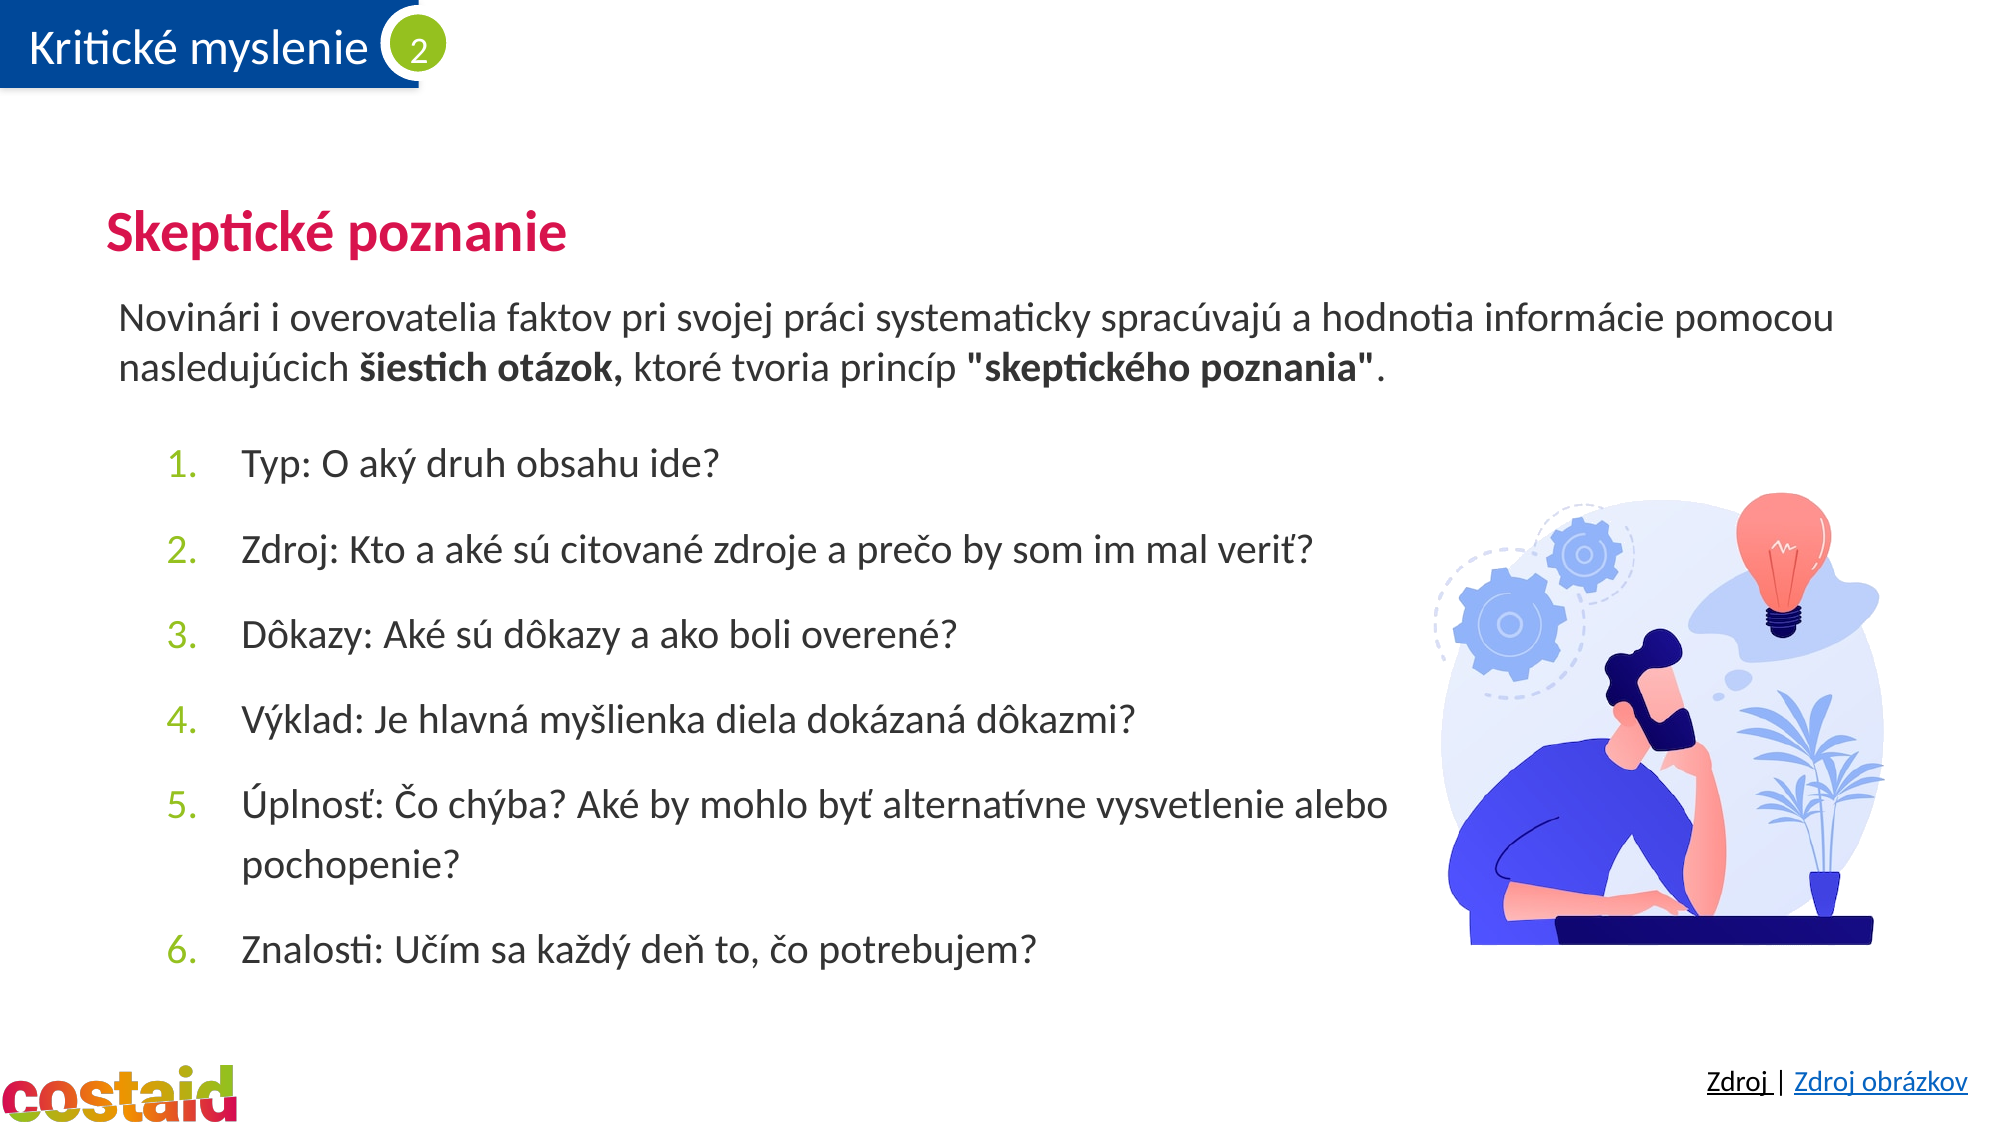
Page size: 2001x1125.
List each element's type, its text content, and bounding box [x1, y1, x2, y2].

picture [0, 1065, 267, 1125]
text_box Novinári i overovatelia faktov pri svojej práci systematicky spracúvajú a hodnotia informácie pomocou nasledujúcich šiestich otázok, ktoré tvoria princíp "skeptického poznania". [103, 281, 1906, 452]
text_box Zdroj | Zdroj obrázkov [1692, 1054, 2000, 1105]
picture [1358, 418, 1960, 1020]
title Skeptické poznanie [91, 182, 1906, 282]
list Typ: O aký druh obsahu ide? Zdroj: Kto a aké sú citované zdroje a prečo by som im mal veriť? Dôkazy: Aké sú dôkazy a ako boli overené? Výklad: Je hlavná myšlienka diela dokázaná dôkazmi? Úplnosť: Čo chýba? Aké by mohlo byť alternatívne vysvetlenie alebo pochopenie? Znalosti: Učím sa každý deň to, čo potrebujem? [151, 452, 1450, 1022]
